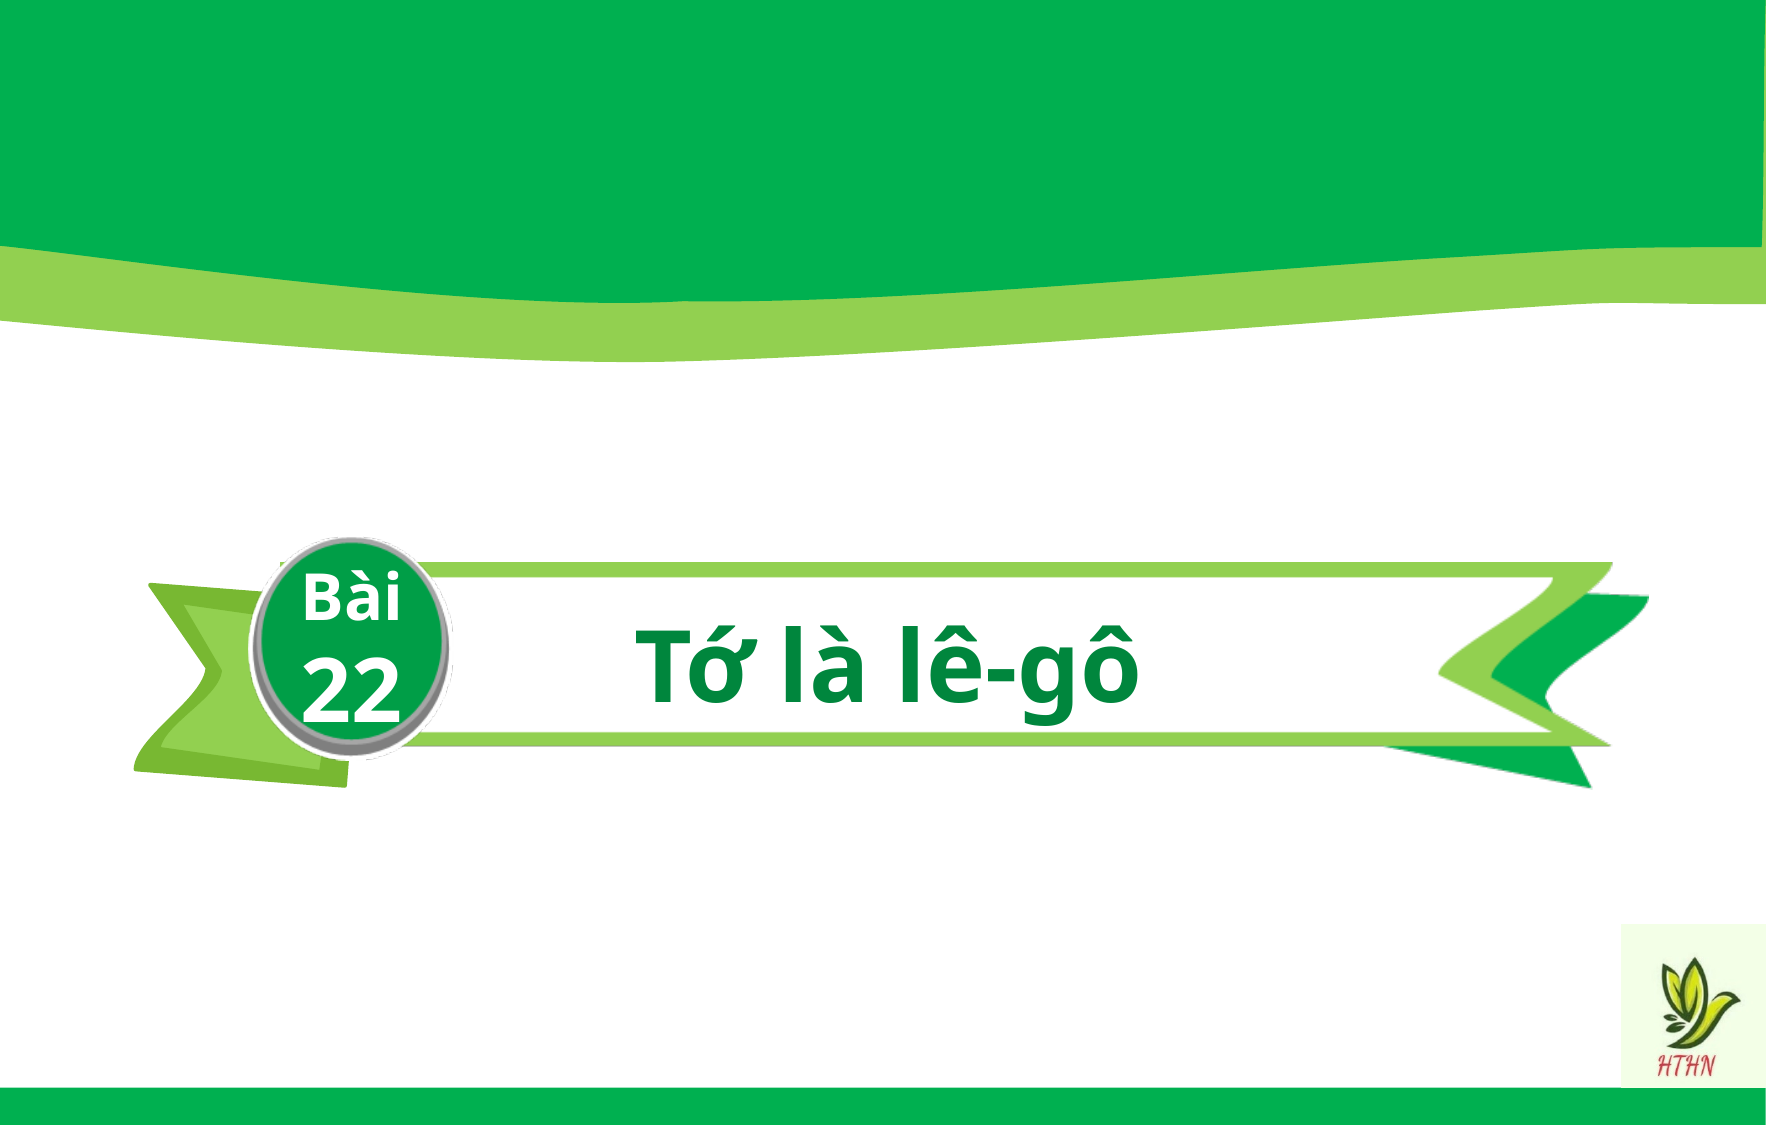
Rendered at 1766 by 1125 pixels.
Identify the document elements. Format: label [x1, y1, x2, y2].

text_box [0, 1085, 1766, 1125]
text_box [280, 562, 1649, 790]
picture [247, 536, 454, 762]
text_box [0, 0, 1766, 306]
text_box [133, 582, 275, 783]
picture [1621, 924, 1766, 1088]
text_box [156, 599, 243, 764]
text_box [0, 201, 1766, 365]
